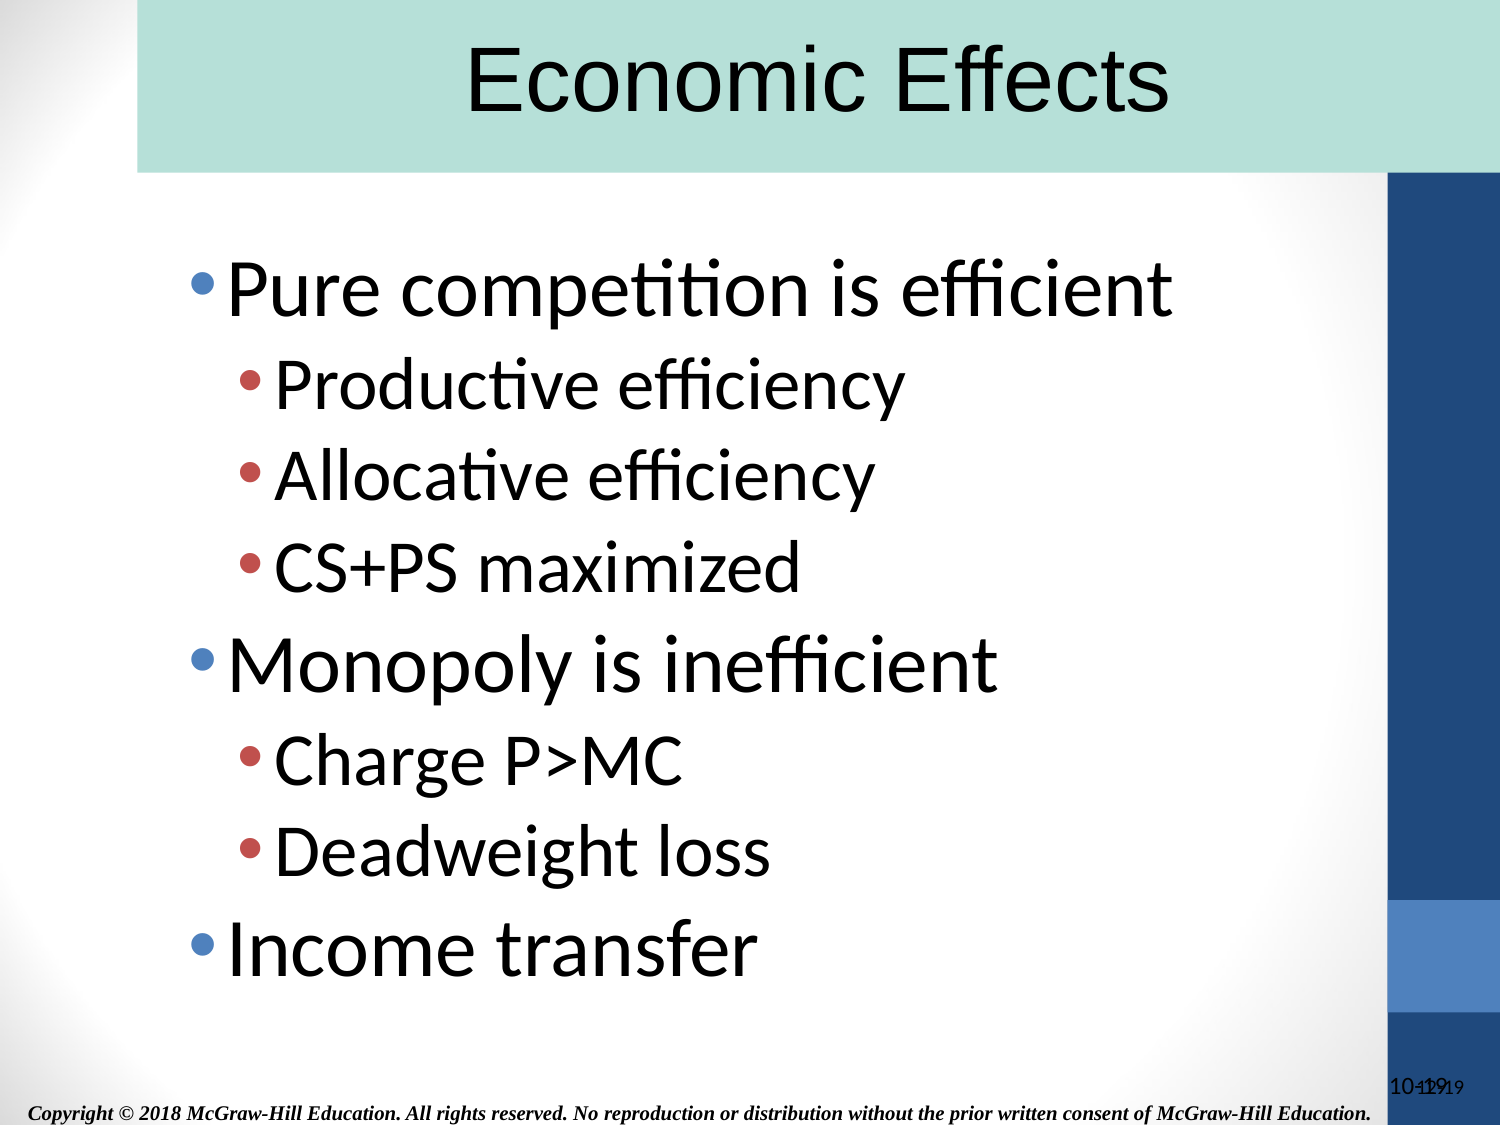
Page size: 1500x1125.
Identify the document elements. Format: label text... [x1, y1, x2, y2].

picture [0, 0, 1387, 1125]
text_box 10-19 [1112, 1062, 1463, 1103]
list Pure competition is efficient Productive efficiency Allocative efficiency CS+PS maximized Monopoly is inefficient Charge P>MC Deadweight loss Income transfer [154, 240, 1334, 1090]
text_box Economic Effects [137, 0, 1500, 173]
